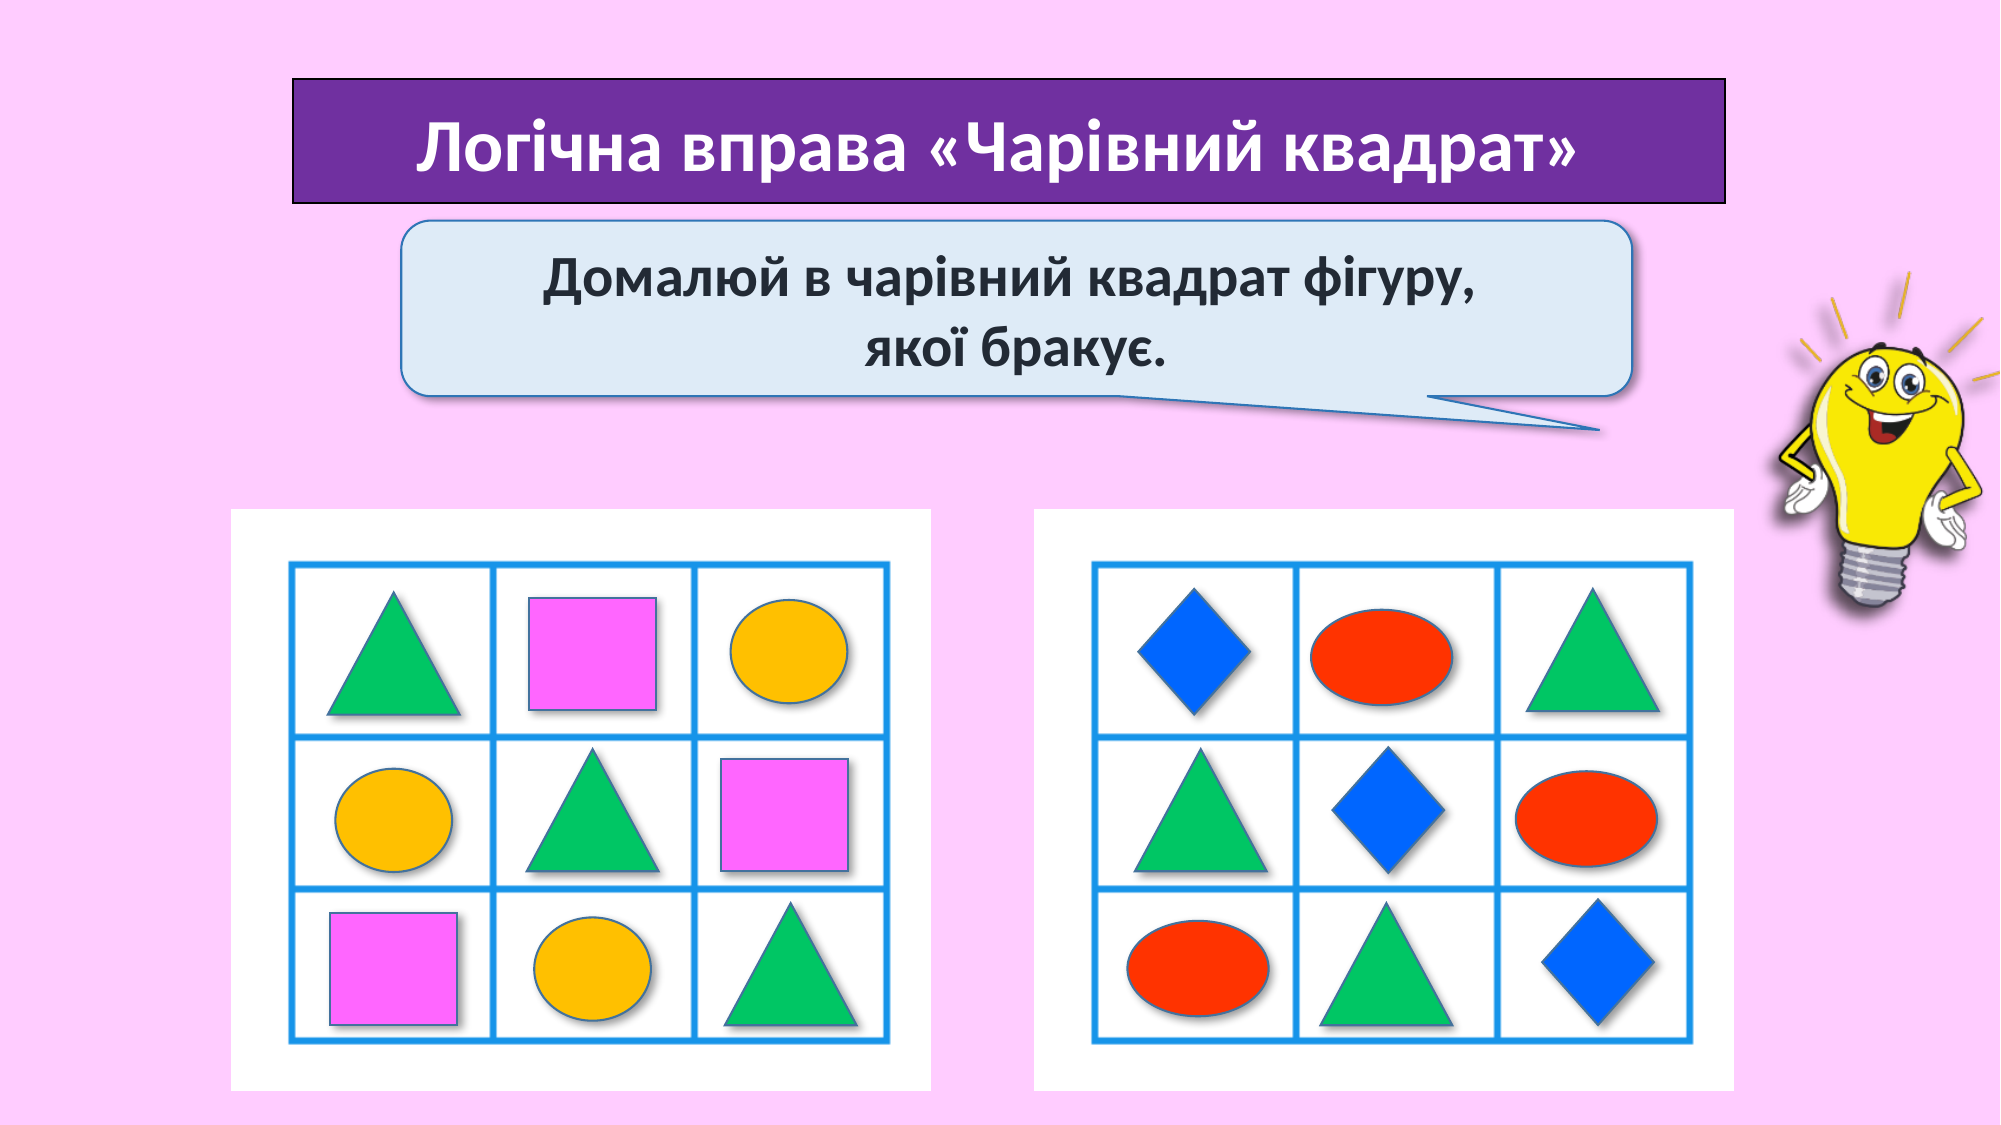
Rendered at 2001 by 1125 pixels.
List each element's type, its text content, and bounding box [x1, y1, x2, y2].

picture [1034, 260, 2000, 1091]
picture [231, 509, 931, 1091]
text_box Логічна вправа «Чарівний квадрат» [292, 78, 1726, 204]
text_box Домалюй в чарівний квадрат фігуру, якої бракує. [400, 219, 1634, 432]
